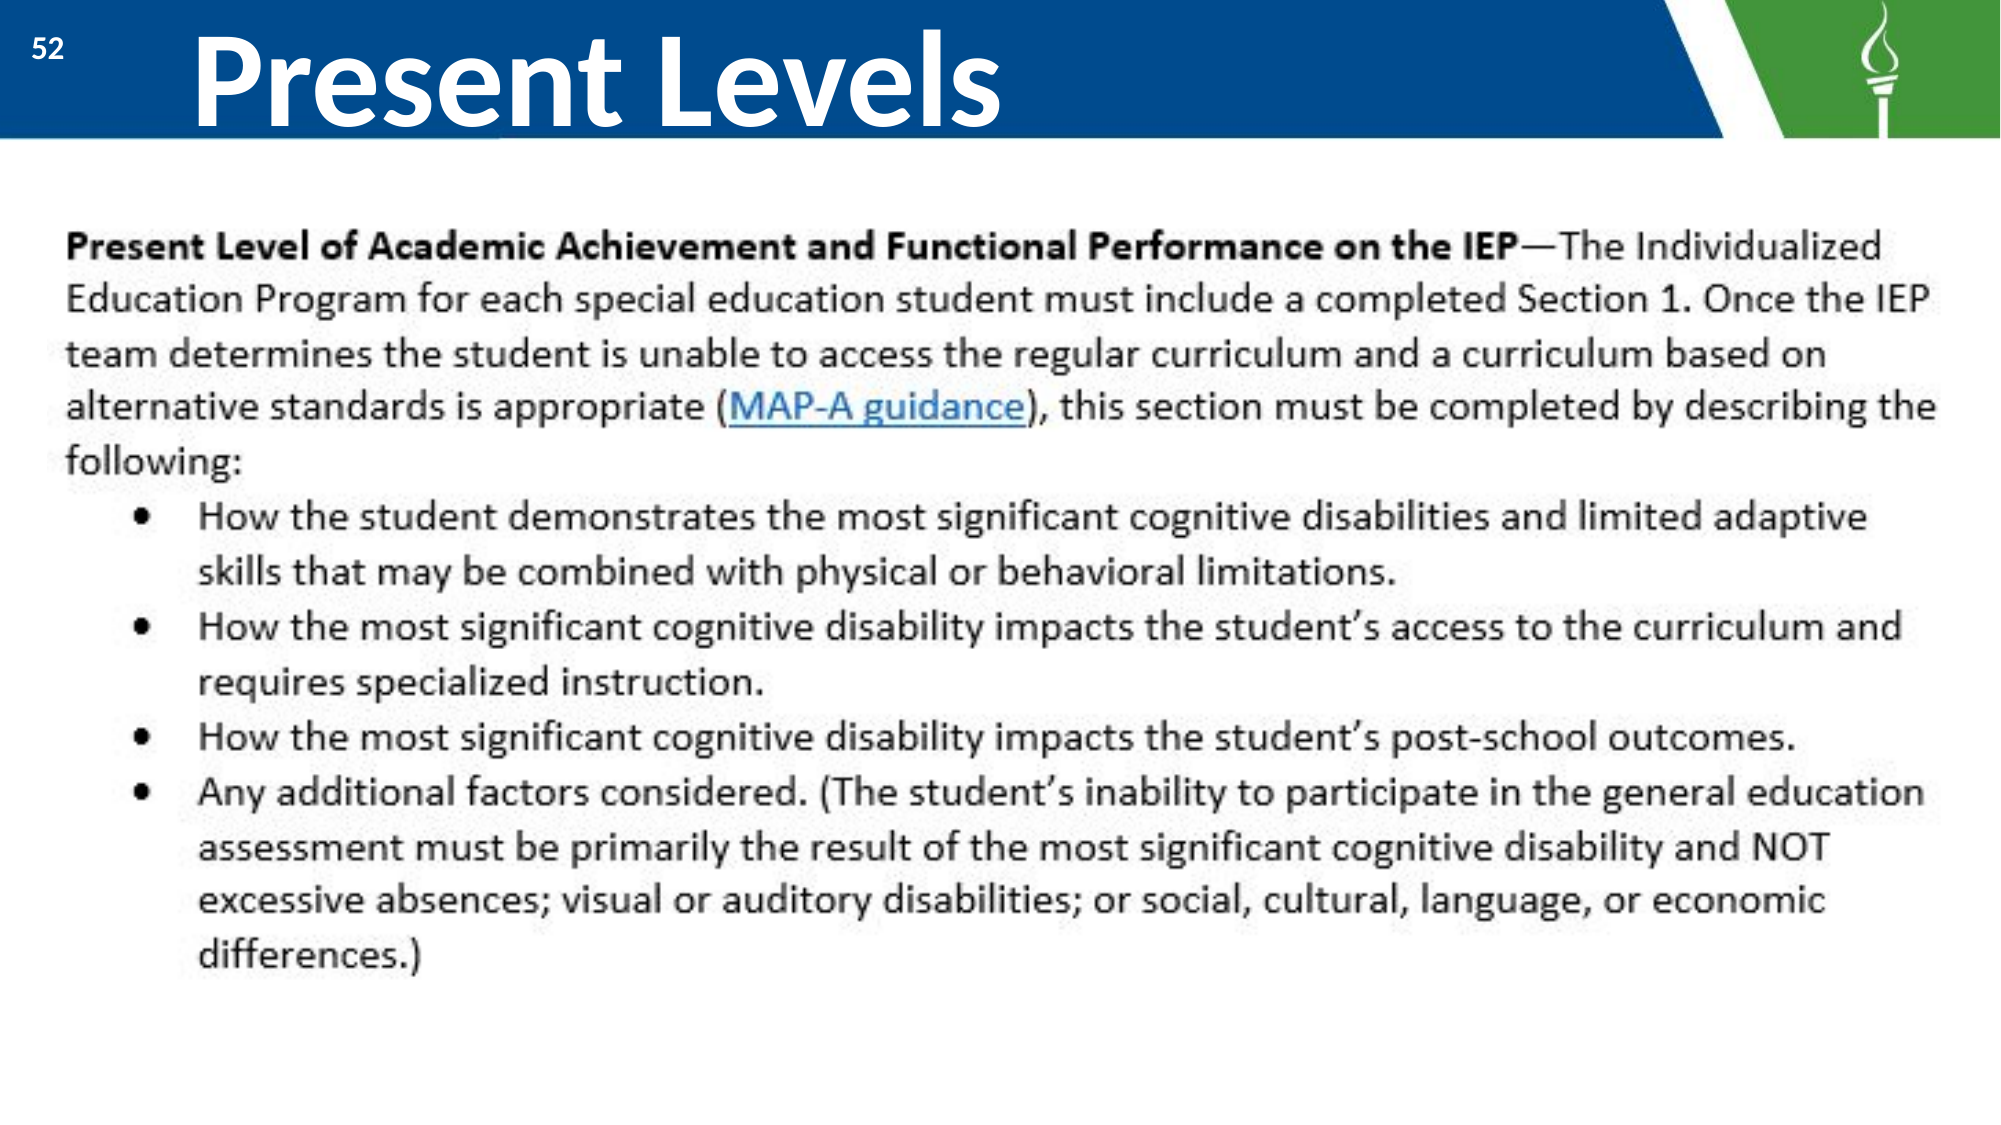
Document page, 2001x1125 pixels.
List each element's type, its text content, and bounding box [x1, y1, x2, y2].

title Present Levels [175, 4, 1532, 139]
picture [0, 0, 2001, 1125]
slide_number 52 [15, 16, 175, 76]
